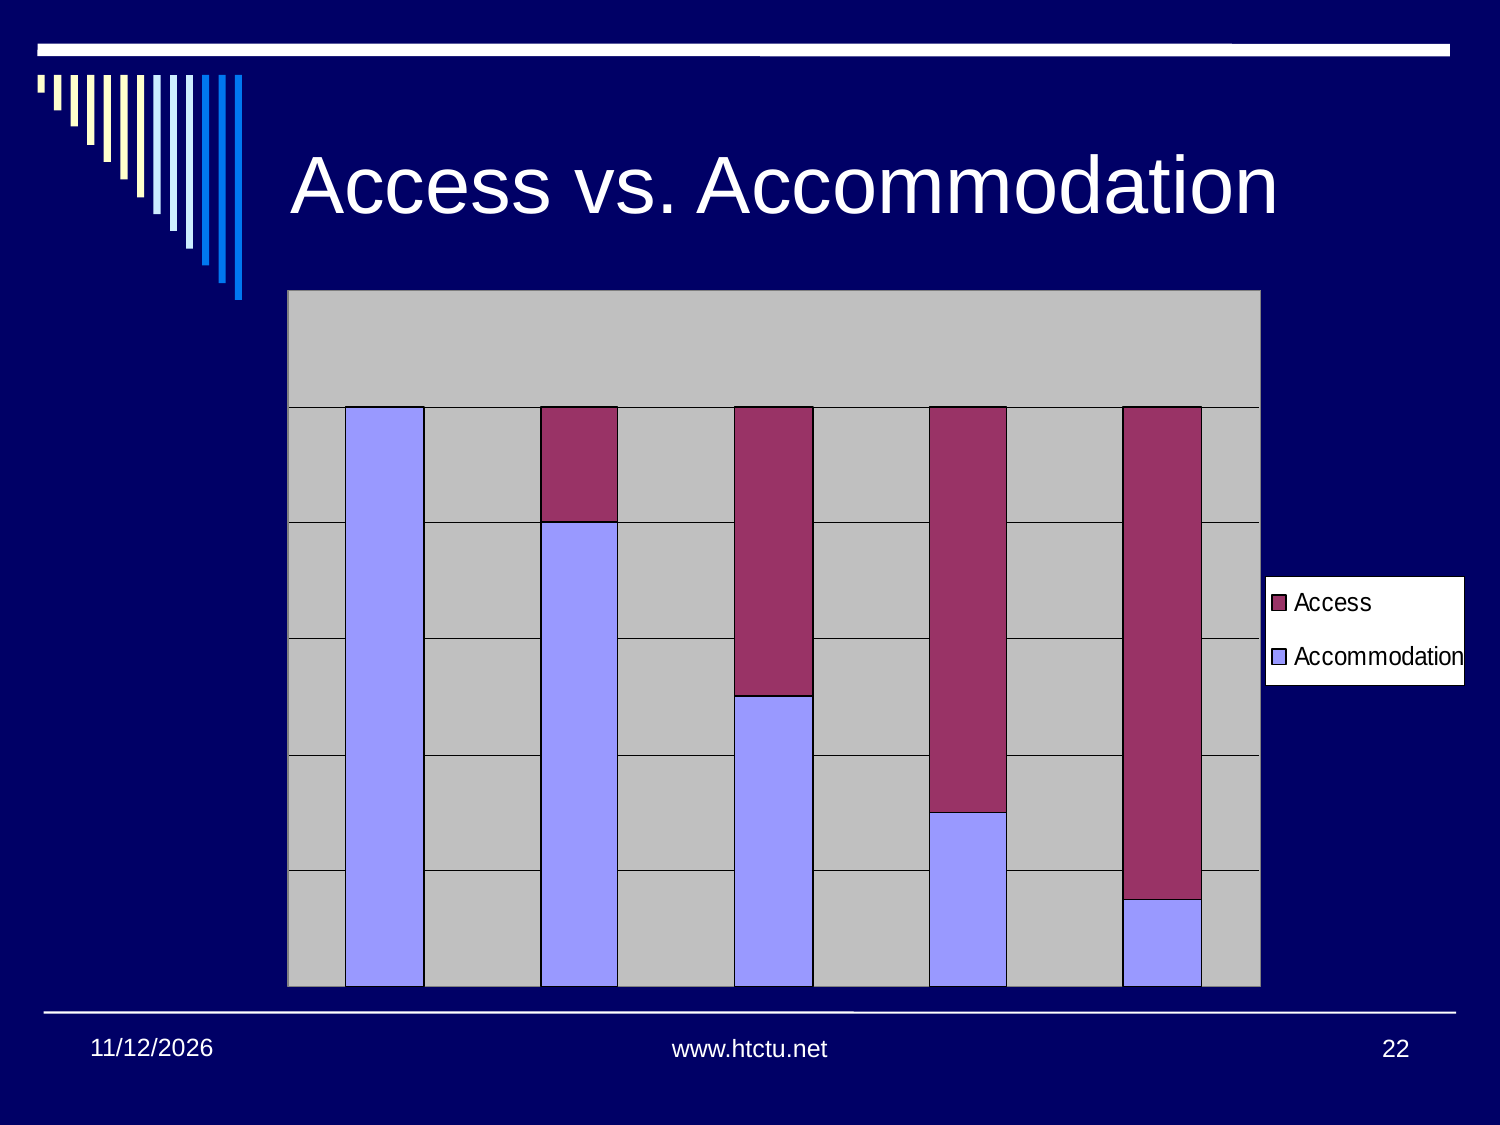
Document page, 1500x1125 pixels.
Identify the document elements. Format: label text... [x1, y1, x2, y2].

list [262, 262, 1476, 1013]
footer www.htctu.net [512, 1024, 988, 1101]
title Access vs. Accommodation [274, 74, 1426, 260]
slide_number 22 [1074, 1024, 1426, 1101]
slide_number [74, 1024, 426, 1103]
